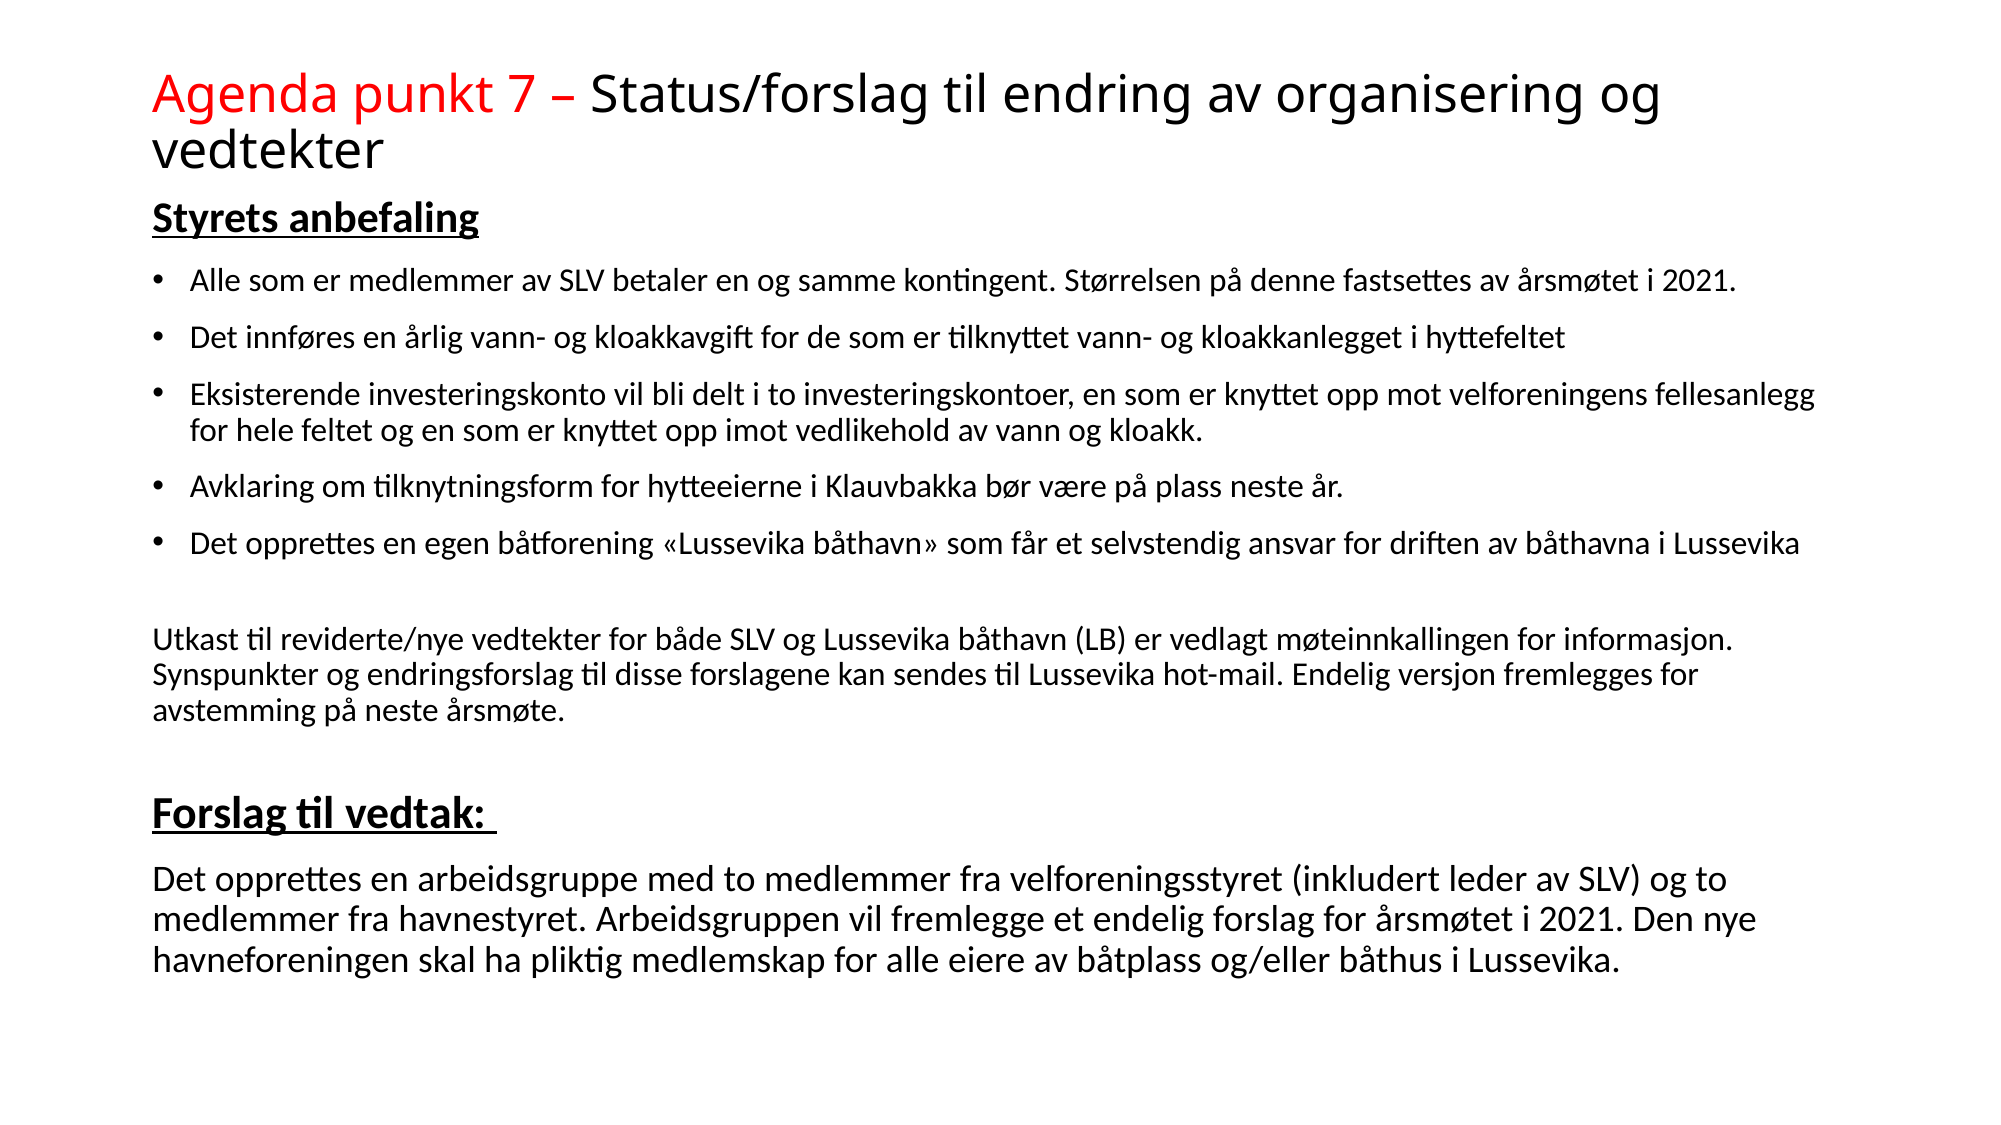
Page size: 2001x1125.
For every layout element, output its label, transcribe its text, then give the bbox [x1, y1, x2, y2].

title Agenda punkt 7 – Status/forslag til endring av organisering og vedtekter [137, 59, 1863, 187]
list Styrets anbefaling Alle som er medlemmer av SLV betaler en og samme kontingent. Størrelsen på denne fastsettes av årsmøtet i 2021. Det innføres en årlig vann- og kloakkavgift for de som er tilknyttet vann- og kloakkanlegget i hyttefeltet Eksisterende investeringskonto vil bli delt i to investeringskontoer, en som er knyttet opp mot velforeningens fellesanlegg for hele feltet og en som er knyttet opp imot vedlikehold av vann og kloakk. Avklaring om tilknytningsform for hytteeierne i Klauvbakka bør være på plass neste år. Det opprettes en egen båtforening «Lussevika båthavn» som får et selvstendig ansvar for driften av båthavna i Lussevika Utkast til reviderte/nye vedtekter for både SLV og Lussevika båthavn (LB) er vedlagt møteinnkallingen for informasjon. Synspunkter og endringsforslag til disse forslagene kan sendes til Lussevika hot-mail. Endelig versjon fremlegges for avstemming på neste årsmøte. Forslag til vedtak: Det opprettes en arbeidsgruppe med to medlemmer fra velforeningsstyret (inkludert leder av SLV) og to medlemmer fra havnestyret. Arbeidsgruppen vil fremlegge et endelig forslag for årsmøtet i 2021. Den nye havneforeningen skal ha pliktig medlemskap for alle eiere av båtplass og/eller båthus i Lussevika. [137, 187, 1863, 1039]
